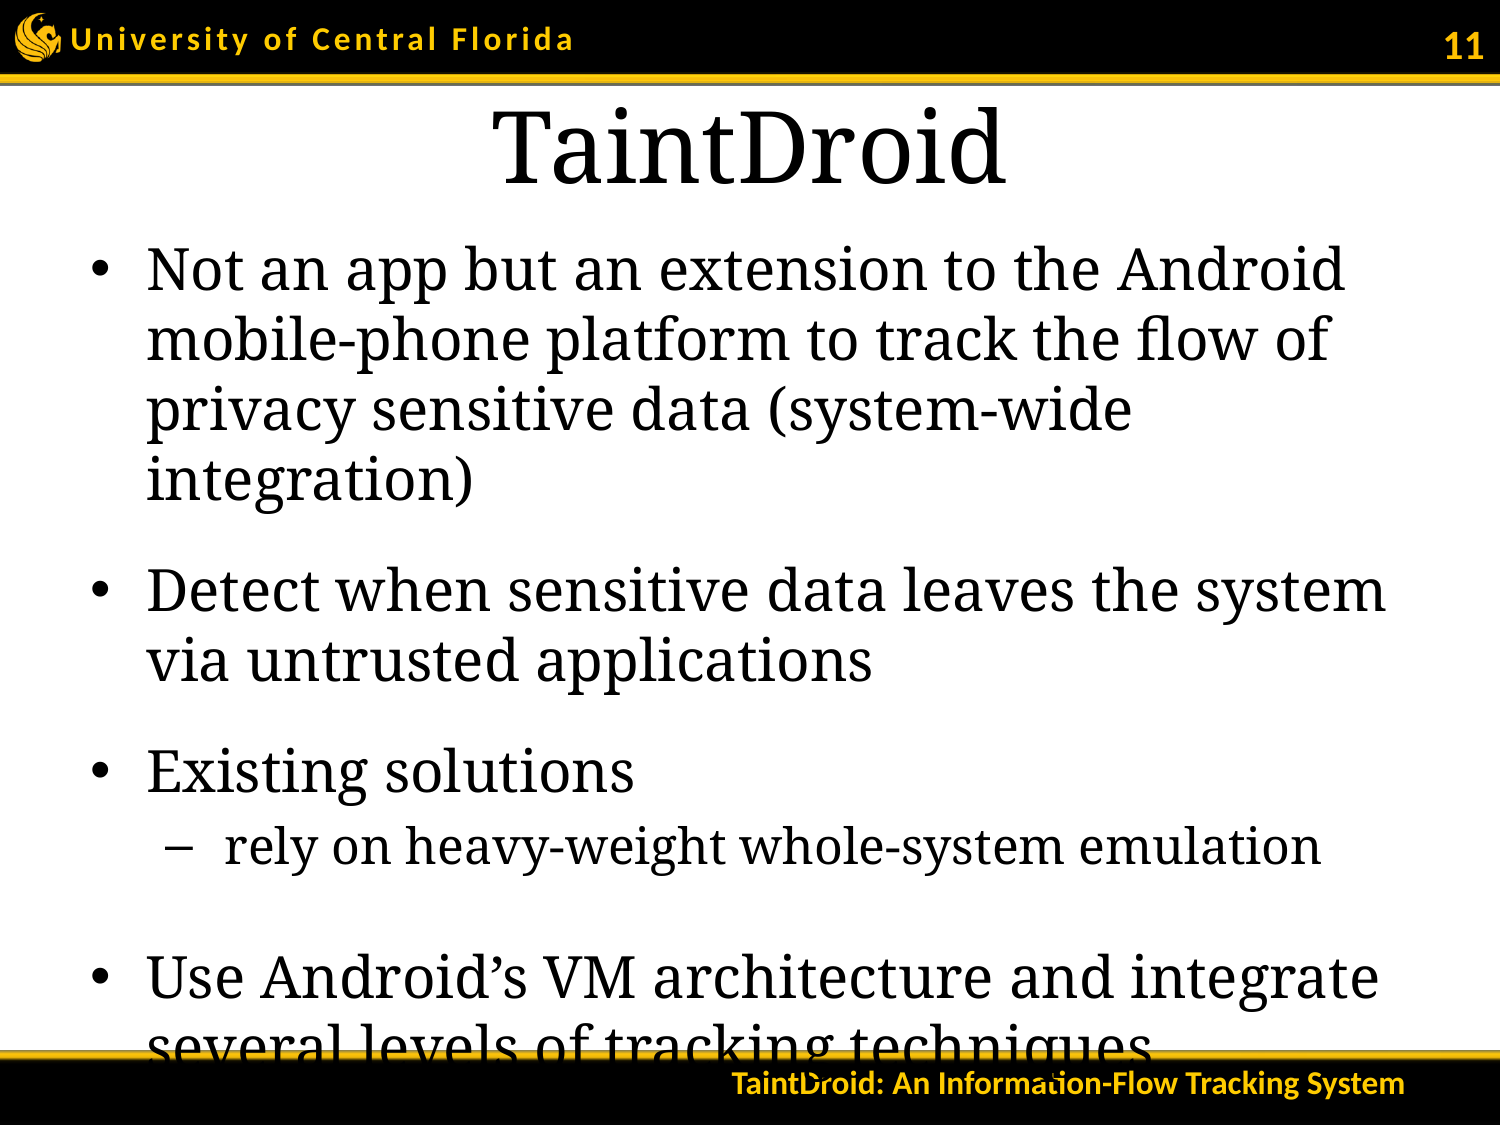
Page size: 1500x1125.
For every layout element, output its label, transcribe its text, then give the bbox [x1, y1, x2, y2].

picture [0, 0, 1500, 1125]
list Not an app but an extension to the Android mobile-phone platform to track the flow of privacy sensitive data (system-wide integration) Detect when sensitive data leaves the system via untrusted applications Existing solutions rely on heavy-weight whole-system emulation Use Android’s VM architecture and integrate several levels of tracking techniques [74, 224, 1426, 1001]
title TaintDroid [74, 74, 1426, 213]
slide_number 11 [1149, 12, 1500, 73]
